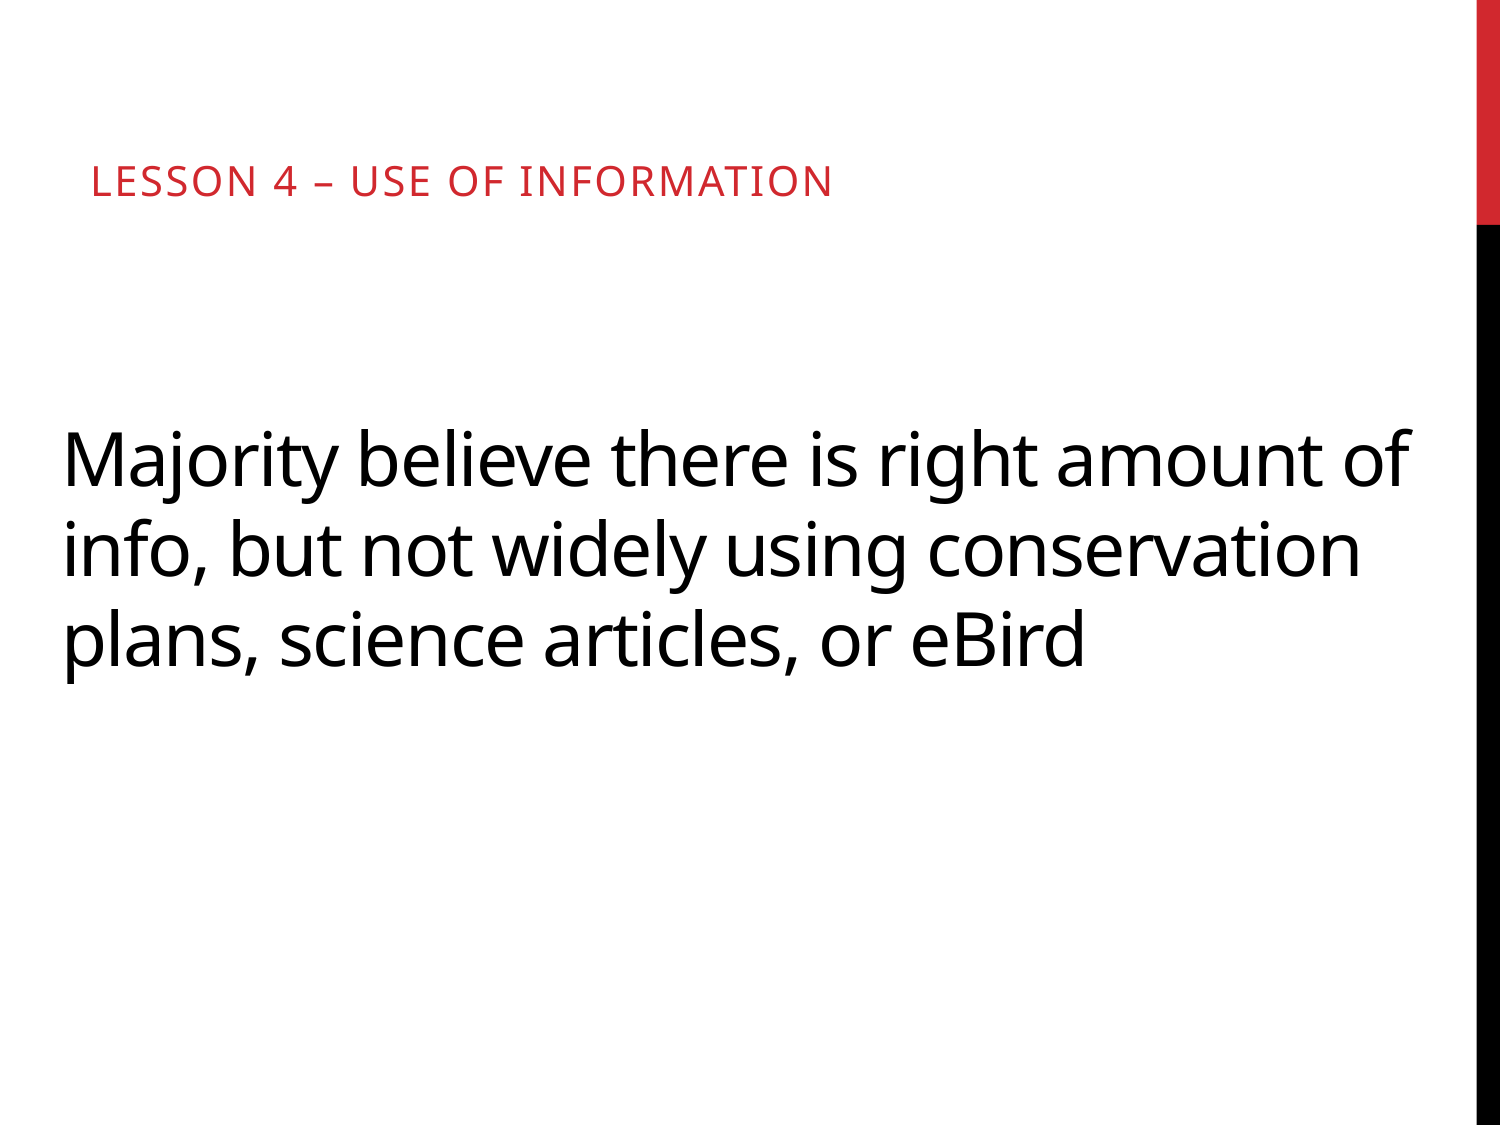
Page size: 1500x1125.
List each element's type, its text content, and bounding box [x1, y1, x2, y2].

title Majority believe there is right amount of info, but not widely using conservation plans, science articles, or eBird [45, 237, 1477, 947]
list Lesson 4 – Use of information [75, 37, 1350, 213]
